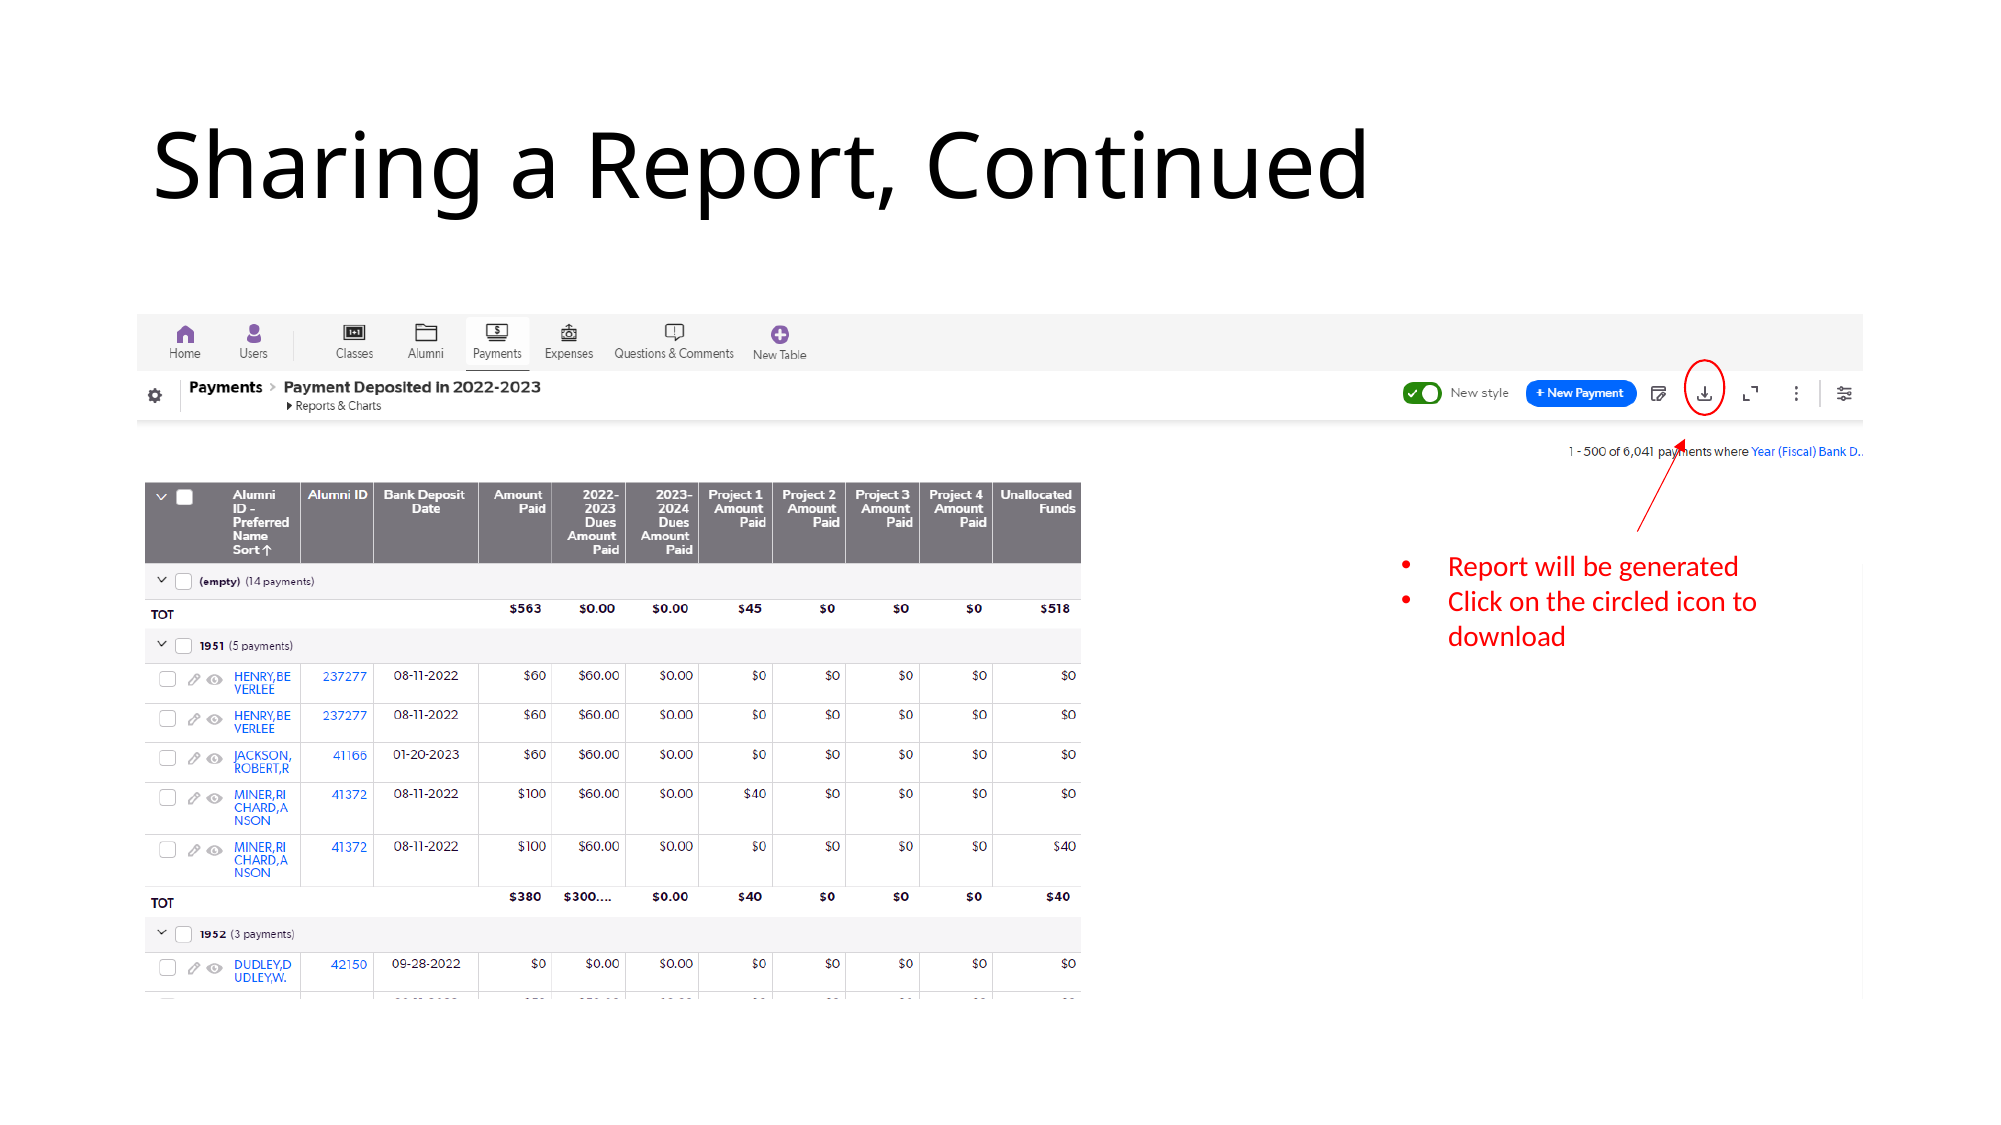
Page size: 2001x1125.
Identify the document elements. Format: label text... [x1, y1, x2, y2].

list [137, 314, 1863, 999]
title Sharing a Report, Continued [137, 59, 1863, 278]
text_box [1637, 438, 1685, 532]
